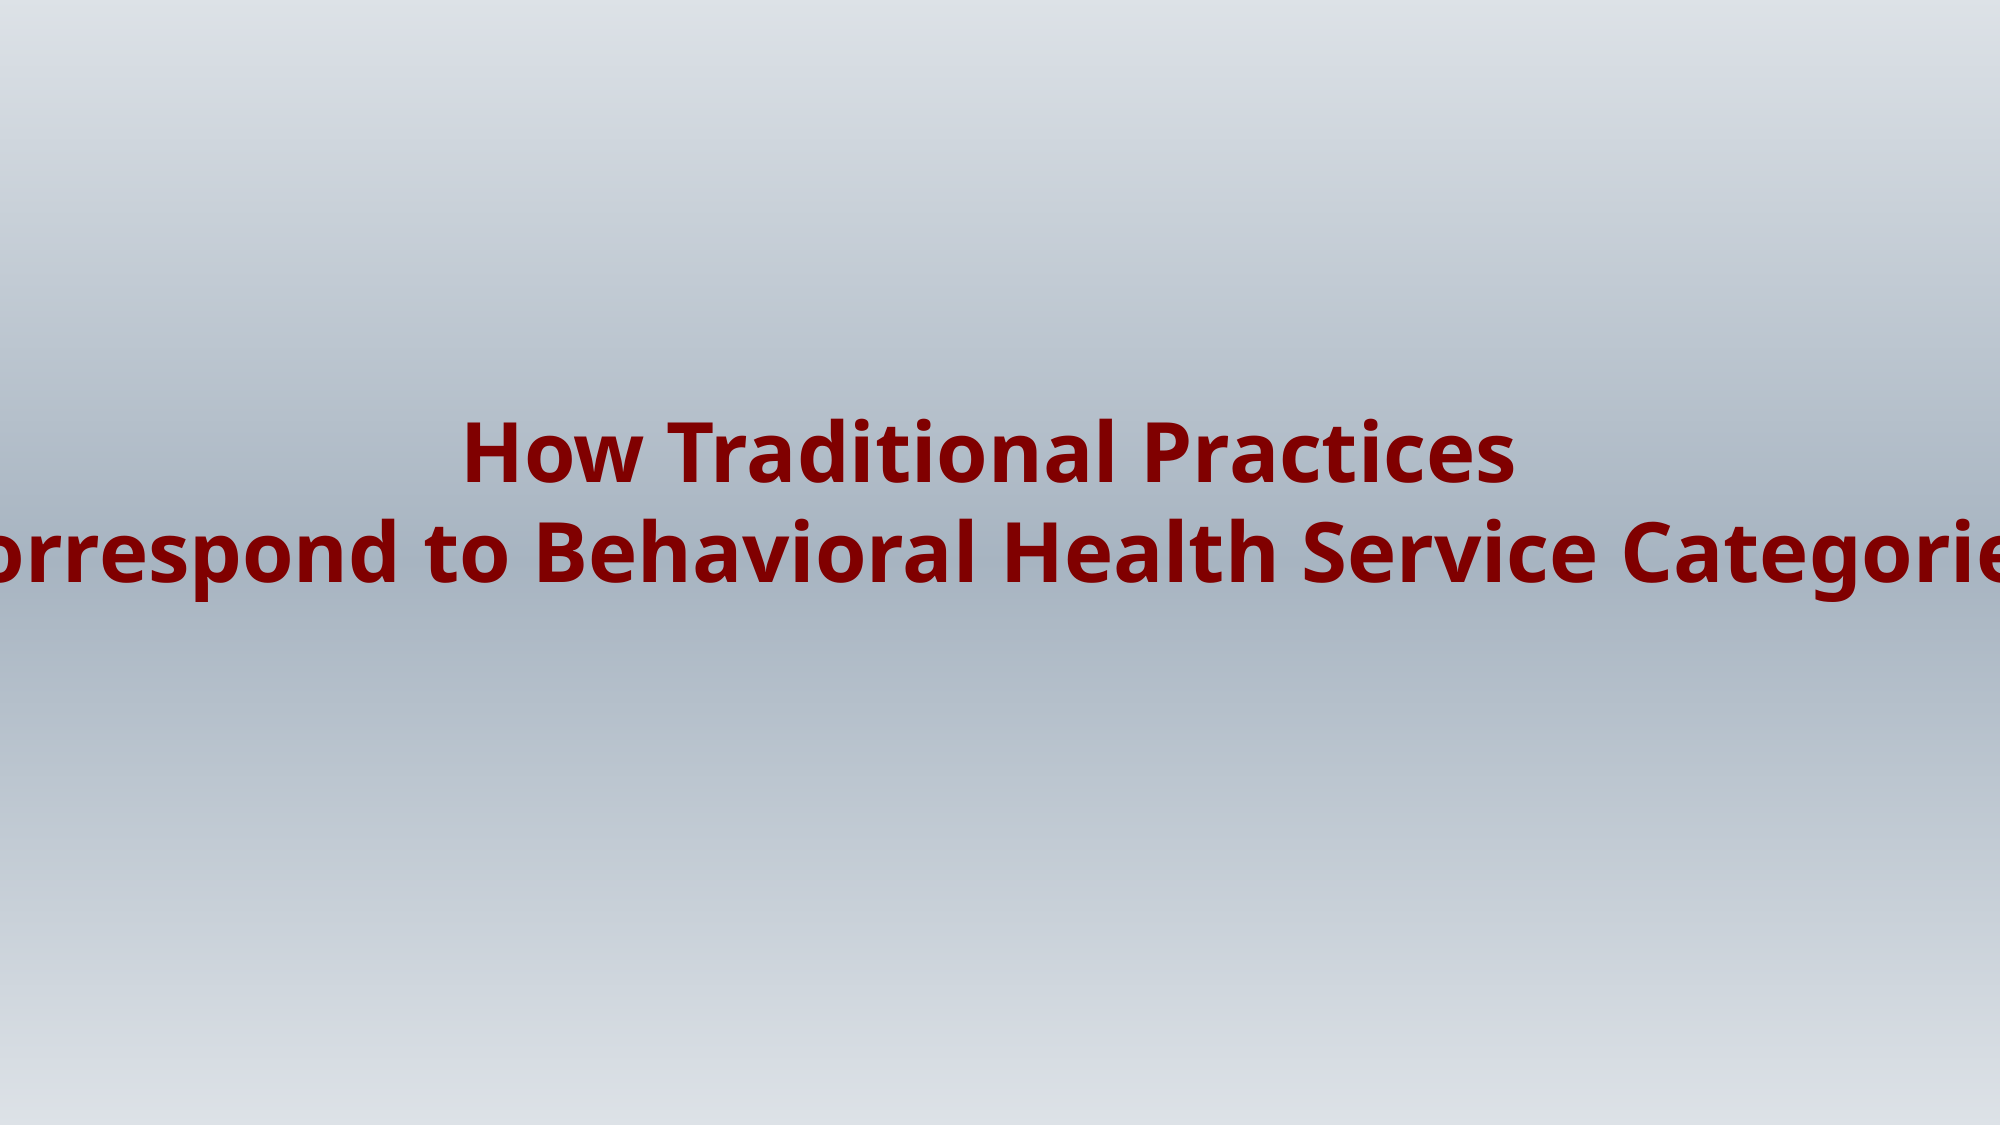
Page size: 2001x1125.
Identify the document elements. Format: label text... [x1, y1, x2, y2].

text_box How Traditional Practices correspond to Behavioral Health Service Categories [0, 391, 2000, 607]
